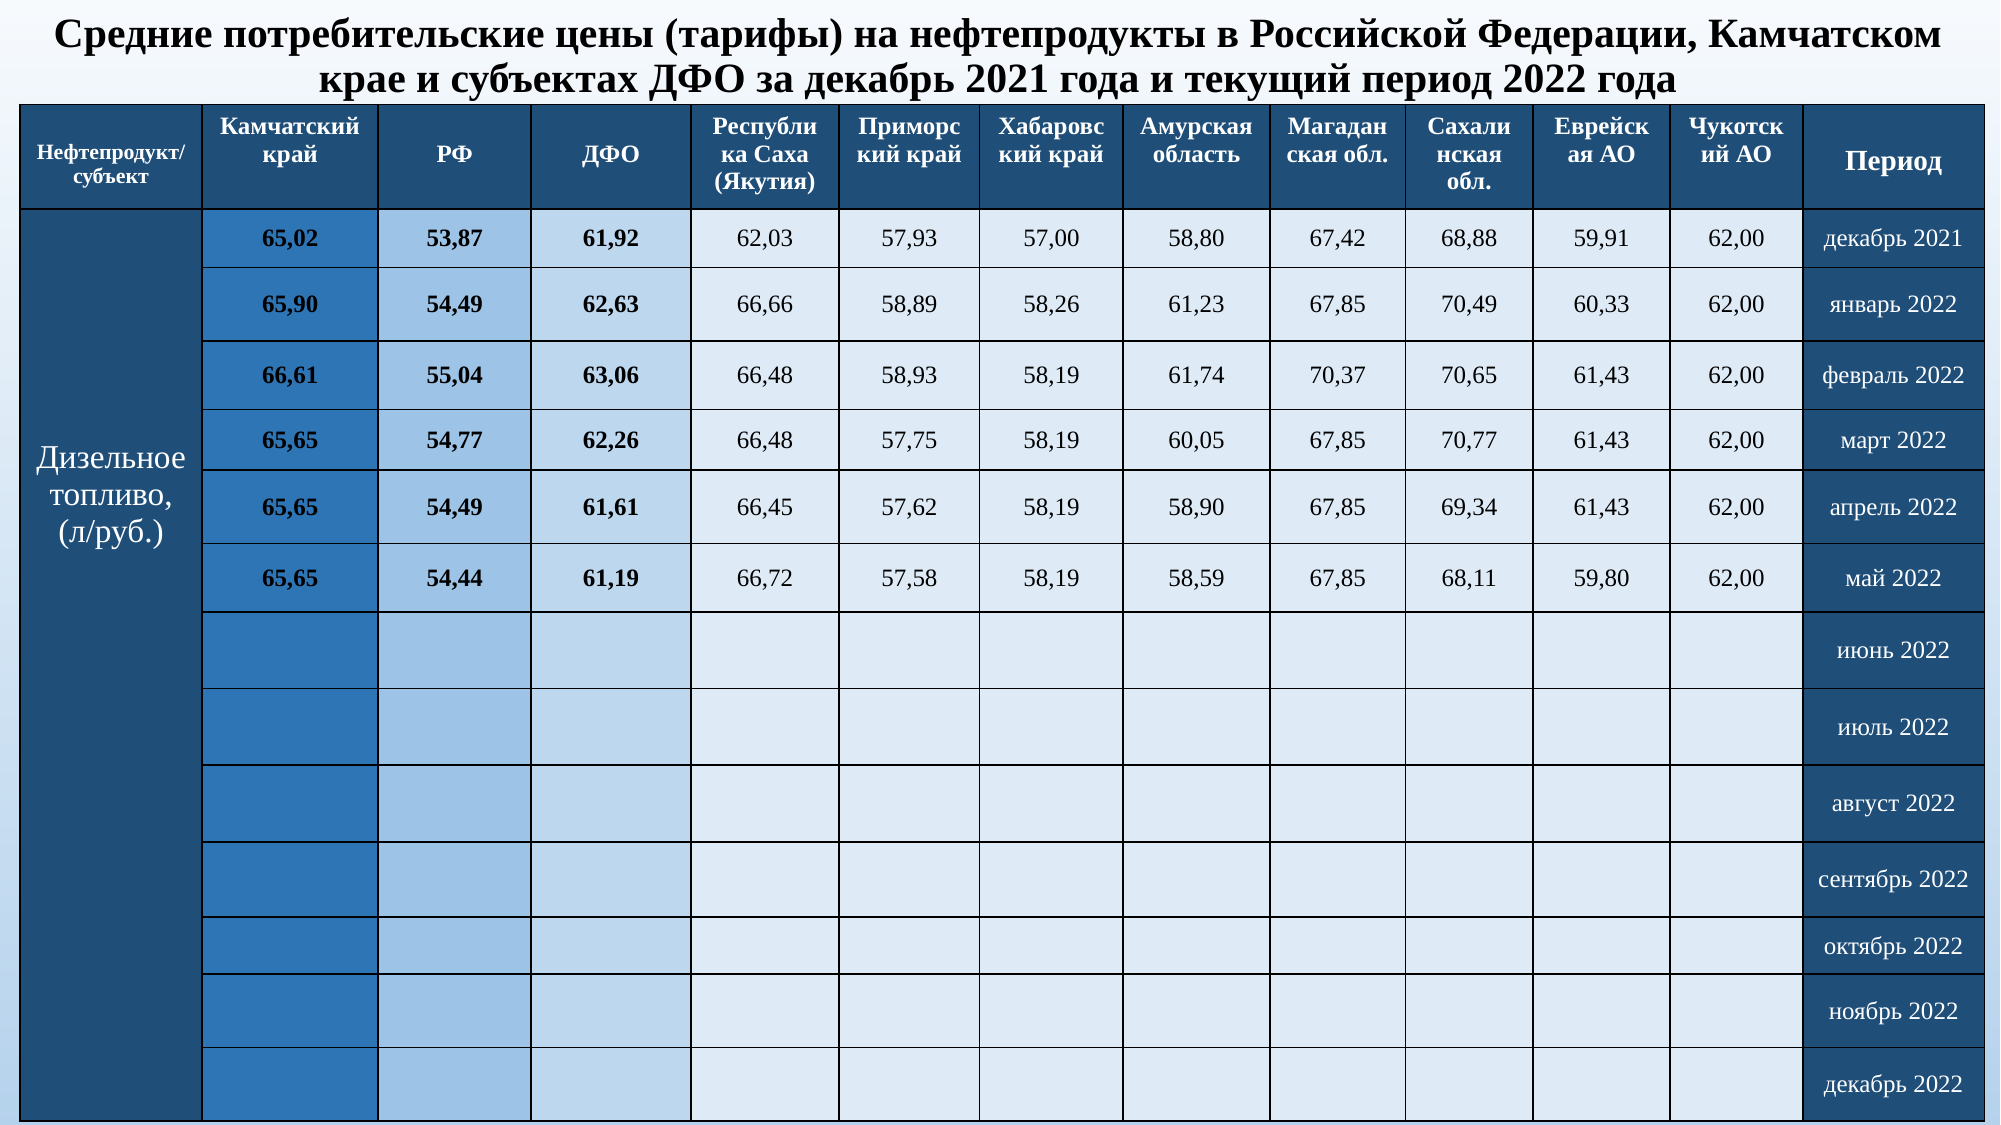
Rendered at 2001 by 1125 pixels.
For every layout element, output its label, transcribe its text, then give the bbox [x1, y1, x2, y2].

table_cell 53,87 [379, 210, 530, 267]
table_cell [1534, 613, 1669, 688]
table_header Чукотский АО [1671, 105, 1802, 208]
table_header Хабаровский край [980, 105, 1122, 208]
table_cell 61,92 [532, 210, 690, 267]
table_cell 69,34 [1406, 471, 1532, 543]
table_cell [840, 975, 979, 1047]
table_cell [1671, 1048, 1802, 1120]
table_header ДФО [532, 105, 690, 208]
table_cell [1406, 843, 1532, 916]
table_cell 58,19 [980, 410, 1122, 469]
table_cell ноябрь 2022 [1804, 975, 1984, 1047]
table_cell 54,44 [379, 544, 530, 611]
table_cell 61,19 [532, 544, 690, 611]
table_cell 59,91 [1534, 210, 1669, 267]
table_cell январь 2022 [1804, 268, 1984, 340]
table_cell декабрь 2021 [1804, 210, 1984, 267]
table_cell [532, 975, 690, 1047]
table_cell 61,74 [1124, 342, 1269, 409]
table_header РФ [379, 105, 530, 208]
table_cell 60,33 [1534, 268, 1669, 340]
table_cell [840, 843, 979, 916]
table_cell 62,00 [1671, 471, 1802, 543]
table_header Камчатский край [203, 105, 377, 208]
table_cell [1271, 689, 1405, 764]
table_cell 67,85 [1271, 268, 1405, 340]
table_cell [379, 918, 530, 973]
table_cell 54,77 [379, 410, 530, 469]
table_cell [379, 1048, 530, 1120]
table_cell 58,59 [1124, 544, 1269, 611]
table_cell 55,04 [379, 342, 530, 409]
table_cell [1406, 1048, 1532, 1120]
table_cell 66,45 [692, 471, 838, 543]
table_cell 61,43 [1534, 342, 1669, 409]
table_cell [1124, 689, 1269, 764]
table_cell [980, 766, 1122, 841]
table_cell [532, 843, 690, 916]
table_cell 57,75 [840, 410, 979, 469]
table_cell [980, 975, 1122, 1047]
table_cell [980, 613, 1122, 688]
table_cell 67,42 [1271, 210, 1405, 267]
table_cell 58,89 [840, 268, 979, 340]
table_cell 57,58 [840, 544, 979, 611]
table_cell 62,26 [532, 410, 690, 469]
table_cell [980, 689, 1122, 764]
table_cell июль 2022 [1804, 689, 1984, 764]
table_cell 67,85 [1271, 410, 1405, 469]
table_cell [840, 766, 979, 841]
table_cell 66,72 [692, 544, 838, 611]
table_cell [1124, 613, 1269, 688]
table_cell 65,65 [203, 471, 377, 543]
table_cell 58,80 [1124, 210, 1269, 267]
table_cell 62,00 [1671, 210, 1802, 267]
table_cell [692, 766, 838, 841]
table_cell 54,49 [379, 268, 530, 340]
table_cell [1406, 918, 1532, 973]
table_cell 54,49 [379, 471, 530, 543]
table_cell [1406, 689, 1532, 764]
table_cell [379, 766, 530, 841]
table_cell 58,19 [980, 471, 1122, 543]
table_cell [1534, 1048, 1669, 1120]
table_cell 62,00 [1671, 342, 1802, 409]
table_cell [1671, 689, 1802, 764]
table_cell [1124, 766, 1269, 841]
table_cell 57,93 [840, 210, 979, 267]
table_cell Дизельное топливо, (л/руб.) [21, 210, 201, 1120]
table_cell 62,03 [692, 210, 838, 267]
table_cell [692, 918, 838, 973]
table_cell [1534, 689, 1669, 764]
table_cell [1406, 766, 1532, 841]
table_cell 66,48 [692, 410, 838, 469]
table_cell 70,65 [1406, 342, 1532, 409]
table_cell май 2022 [1804, 544, 1984, 611]
table_cell 62,00 [1671, 410, 1802, 469]
table_cell [1534, 918, 1669, 973]
table_cell [1124, 918, 1269, 973]
table_cell август 2022 [1804, 766, 1984, 841]
table_header Период [1804, 105, 1984, 208]
table_cell сентябрь 2022 [1804, 843, 1984, 916]
table_cell апрель 2022 [1804, 471, 1984, 543]
table_cell [1406, 975, 1532, 1047]
table_cell [1534, 843, 1669, 916]
table_cell декабрь 2022 [1804, 1048, 1984, 1120]
table_cell [692, 843, 838, 916]
table_cell 70,77 [1406, 410, 1532, 469]
table_cell 62,00 [1671, 544, 1802, 611]
table_cell март 2022 [1804, 410, 1984, 469]
table_cell 65,02 [203, 210, 377, 267]
table_cell 58,19 [980, 342, 1122, 409]
table_cell 66,66 [692, 268, 838, 340]
table_cell 62,63 [532, 268, 690, 340]
table_cell [1271, 1048, 1405, 1120]
table_cell [203, 918, 377, 973]
table_cell [1271, 843, 1405, 916]
table_cell [1124, 843, 1269, 916]
table_cell [692, 1048, 838, 1120]
table_cell 58,93 [840, 342, 979, 409]
table_cell [1671, 766, 1802, 841]
table_cell [840, 1048, 979, 1120]
table_cell [1124, 1048, 1269, 1120]
table_cell [840, 689, 979, 764]
table_cell [1271, 766, 1405, 841]
table_cell 65,65 [203, 410, 377, 469]
title Средние потребительские цены (тарифы) на нефтепродукты в Российской Федерации, Камчатском крае и субъектах ДФО за декабрь 2021 года и текущий период 2022 года [30, 20, 1966, 93]
table_header Республика Саха (Якутия) [692, 105, 838, 208]
table_cell 58,19 [980, 544, 1122, 611]
table_cell [203, 689, 377, 764]
table_cell [203, 975, 377, 1047]
table_cell [532, 689, 690, 764]
table_cell 60,05 [1124, 410, 1269, 469]
table_header Амурская область [1124, 105, 1269, 208]
table_header Еврейская АО [1534, 105, 1669, 208]
table_cell [203, 1048, 377, 1120]
table_cell 61,61 [532, 471, 690, 543]
table_cell 65,65 [203, 544, 377, 611]
table_cell [379, 689, 530, 764]
table_cell [692, 613, 838, 688]
table_cell 67,85 [1271, 471, 1405, 543]
table_cell [379, 613, 530, 688]
table_cell [1534, 975, 1669, 1047]
table_cell [1271, 918, 1405, 973]
table_cell 61,23 [1124, 268, 1269, 340]
table_cell 63,06 [532, 342, 690, 409]
table_cell [1534, 766, 1669, 841]
table_cell [692, 689, 838, 764]
table_cell [379, 843, 530, 916]
table_cell [203, 613, 377, 688]
table_header Сахалинская обл. [1406, 105, 1532, 208]
table_cell 57,00 [980, 210, 1122, 267]
table_cell 70,49 [1406, 268, 1532, 340]
table_cell 65,90 [203, 268, 377, 340]
table_cell [980, 1048, 1122, 1120]
table_cell [1271, 975, 1405, 1047]
table_cell [1671, 843, 1802, 916]
table_cell 66,61 [203, 342, 377, 409]
table_cell 62,00 [1671, 268, 1802, 340]
table_cell [692, 975, 838, 1047]
table_cell 68,11 [1406, 544, 1532, 611]
table_cell [1671, 975, 1802, 1047]
table_cell 68,88 [1406, 210, 1532, 267]
table_cell 58,90 [1124, 471, 1269, 543]
table_cell [980, 843, 1122, 916]
table_header Приморский край [840, 105, 979, 208]
table_cell [532, 613, 690, 688]
table_cell 67,85 [1271, 544, 1405, 611]
table_cell [1671, 918, 1802, 973]
table_cell [532, 766, 690, 841]
table_cell 61,43 [1534, 471, 1669, 543]
table_cell июнь 2022 [1804, 613, 1984, 688]
table_cell 58,26 [980, 268, 1122, 340]
table_cell [532, 918, 690, 973]
table_cell [203, 843, 377, 916]
table_cell октябрь 2022 [1804, 918, 1984, 973]
table_cell [203, 766, 377, 841]
table_cell [980, 918, 1122, 973]
table_cell 57,62 [840, 471, 979, 543]
table_cell [379, 975, 530, 1047]
table_cell [1406, 613, 1532, 688]
table_cell [1124, 975, 1269, 1047]
table_cell [1271, 613, 1405, 688]
table_cell 66,48 [692, 342, 838, 409]
table_cell [840, 613, 979, 688]
table_cell февраль 2022 [1804, 342, 1984, 409]
table_cell 61,43 [1534, 410, 1669, 469]
table_cell [532, 1048, 690, 1120]
table_header Магаданская обл. [1271, 105, 1405, 208]
table_cell [1671, 613, 1802, 688]
table_cell 70,37 [1271, 342, 1405, 409]
table_cell [840, 918, 979, 973]
table_cell 59,80 [1534, 544, 1669, 611]
table_header Нефтепродукт/субъект [21, 105, 201, 208]
